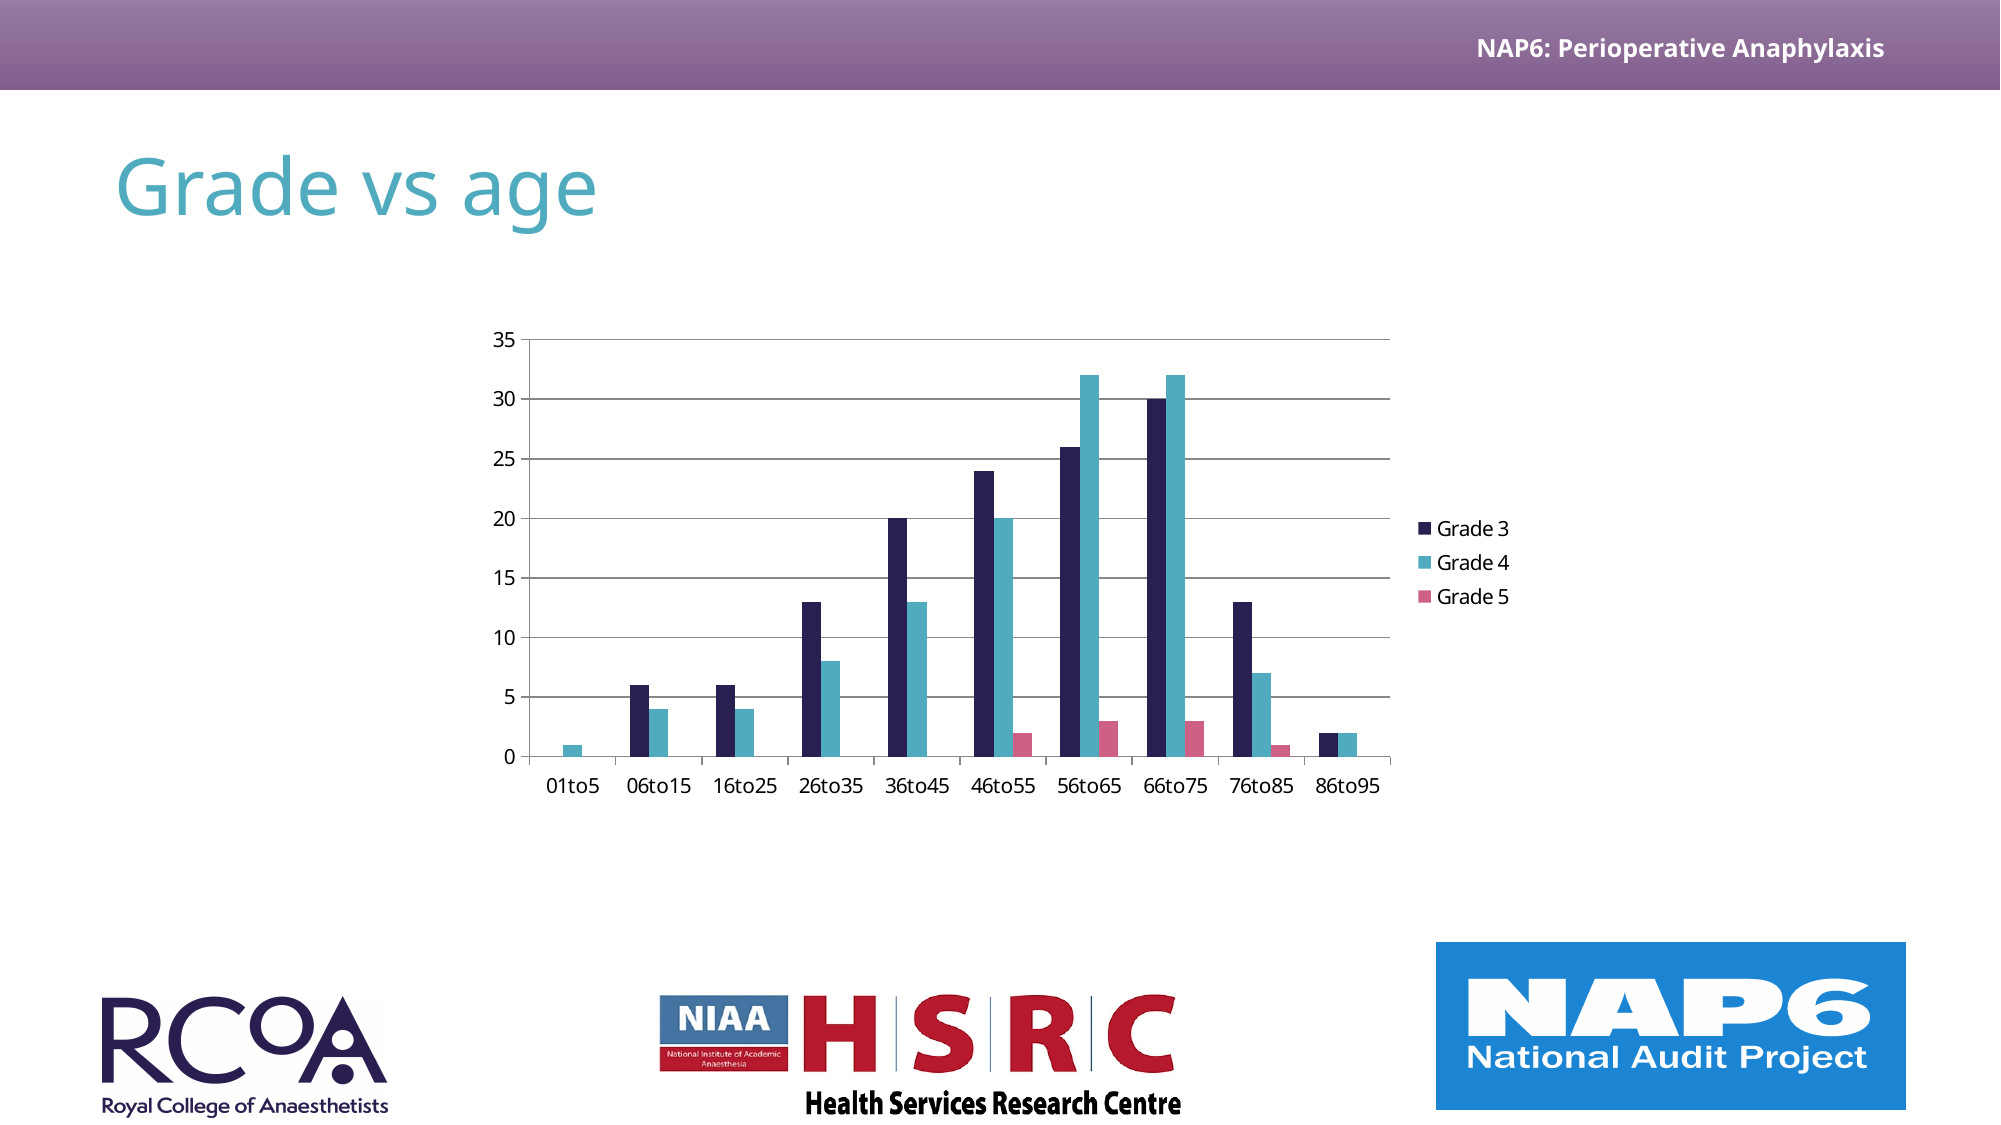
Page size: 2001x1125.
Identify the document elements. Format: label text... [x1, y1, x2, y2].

picture [1436, 942, 1906, 1110]
picture [102, 996, 388, 1118]
chart [471, 315, 1529, 810]
title Grade vs age [99, 89, 1900, 278]
picture [659, 977, 1181, 1122]
